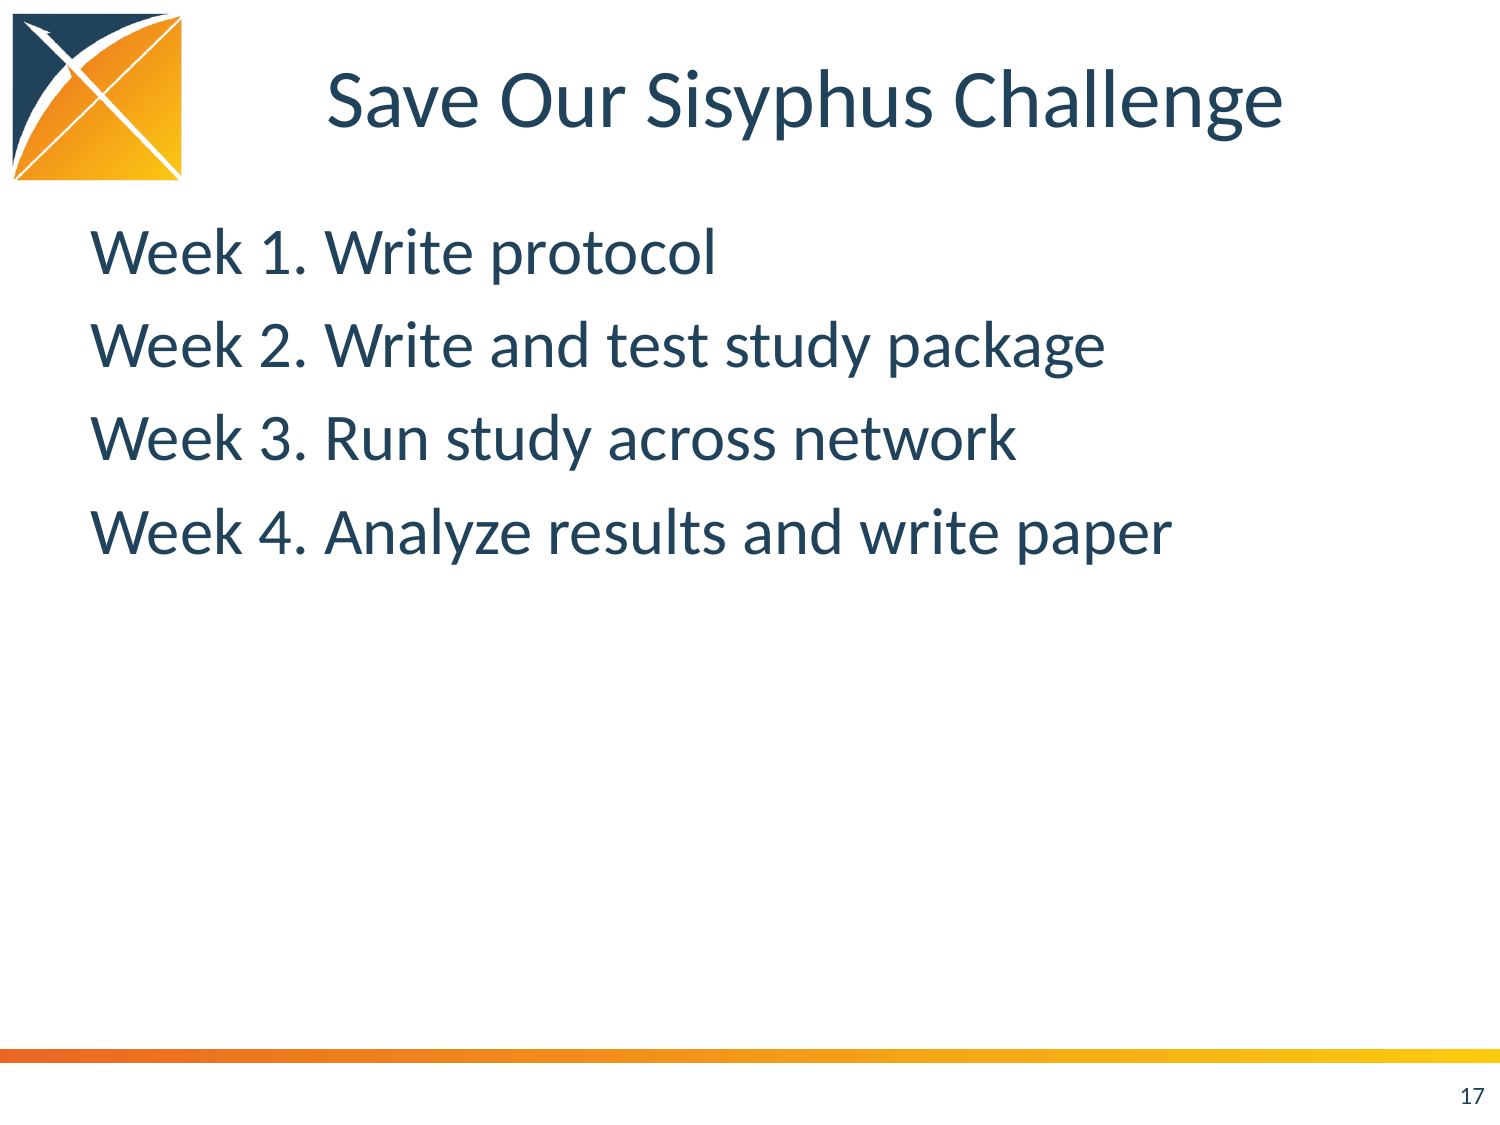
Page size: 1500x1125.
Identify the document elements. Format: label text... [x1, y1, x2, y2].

title Save Our Sisyphus Challenge [187, 24, 1425, 163]
list Week 1. Write protocol Week 2. Write and test study package Week 3. Run study across network Week 4. Analyze results and write paper [75, 200, 1425, 1005]
picture [0, 0, 206, 200]
slide_number 17 [1149, 1065, 1500, 1125]
